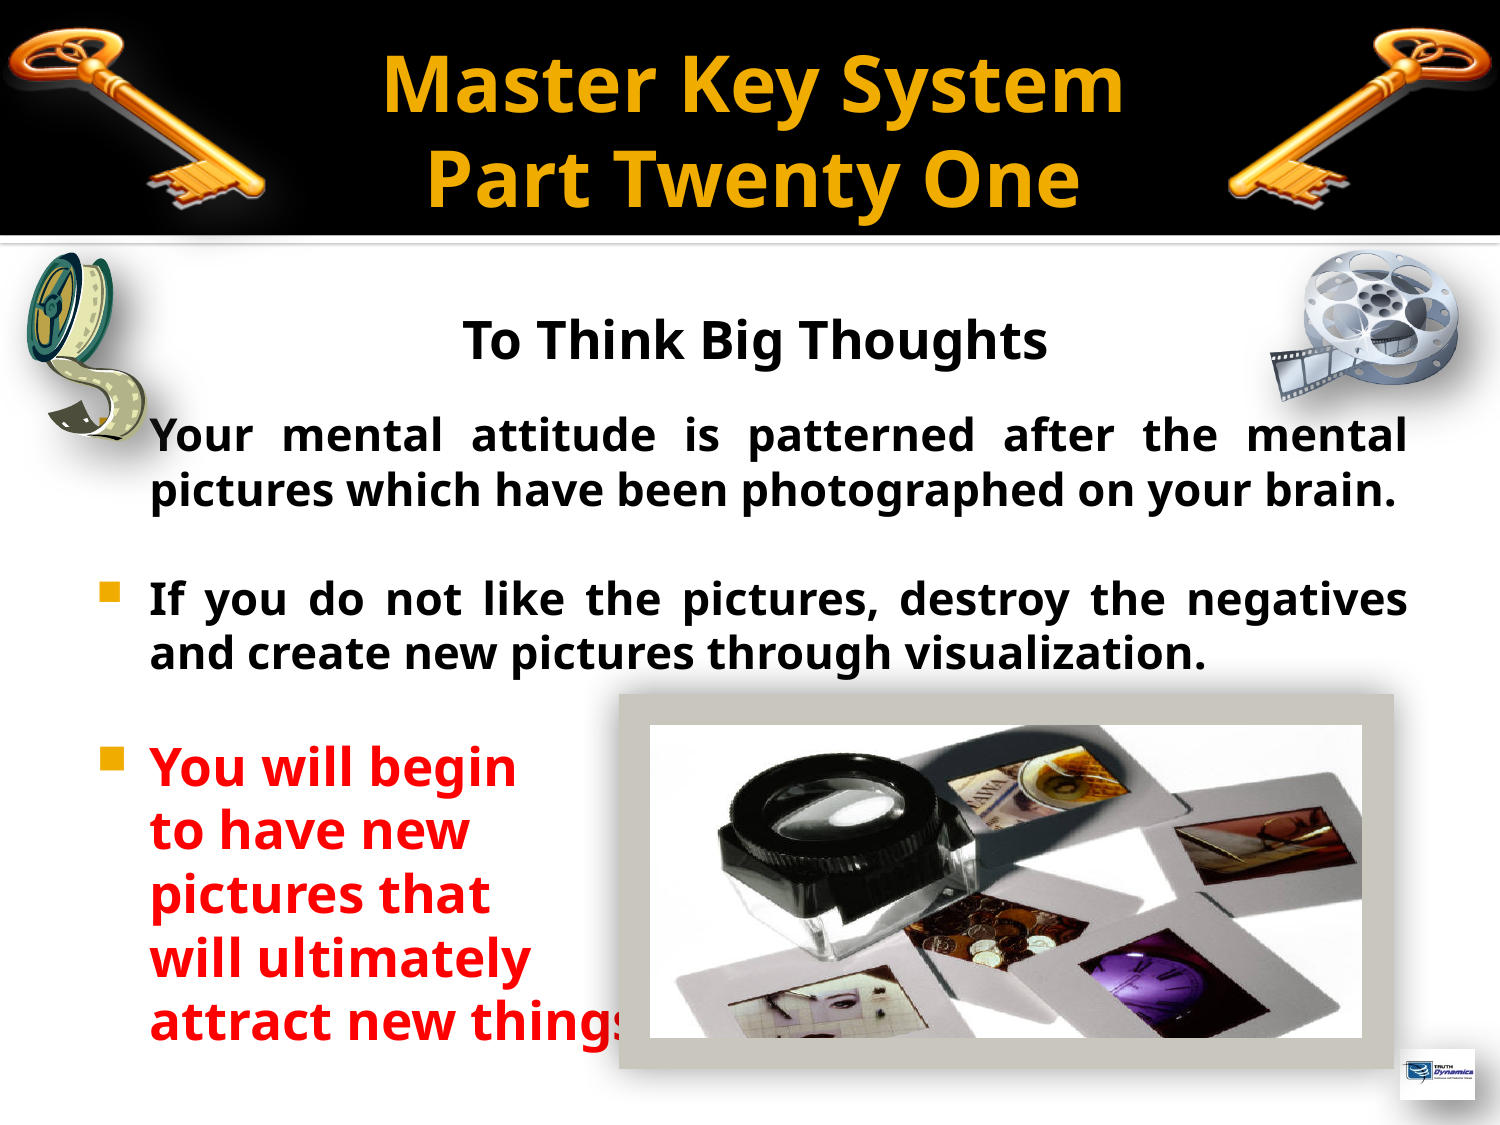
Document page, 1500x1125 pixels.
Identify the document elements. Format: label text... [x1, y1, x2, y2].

list To Think Big Thoughts Your mental attitude is patterned after the mental pictures which have been photographed on your brain. If you do not like the pictures, destroy the negatives and create new pictures through visualization. You will begin to have new pictures that will ultimately attract new things. [75, 291, 1425, 1100]
picture [1218, 0, 1500, 438]
picture [0, 0, 276, 238]
picture [649, 724, 1363, 1038]
title Master Key System Part Twenty One [322, 25, 1212, 231]
picture [1399, 1049, 1475, 1100]
picture [24, 249, 150, 445]
